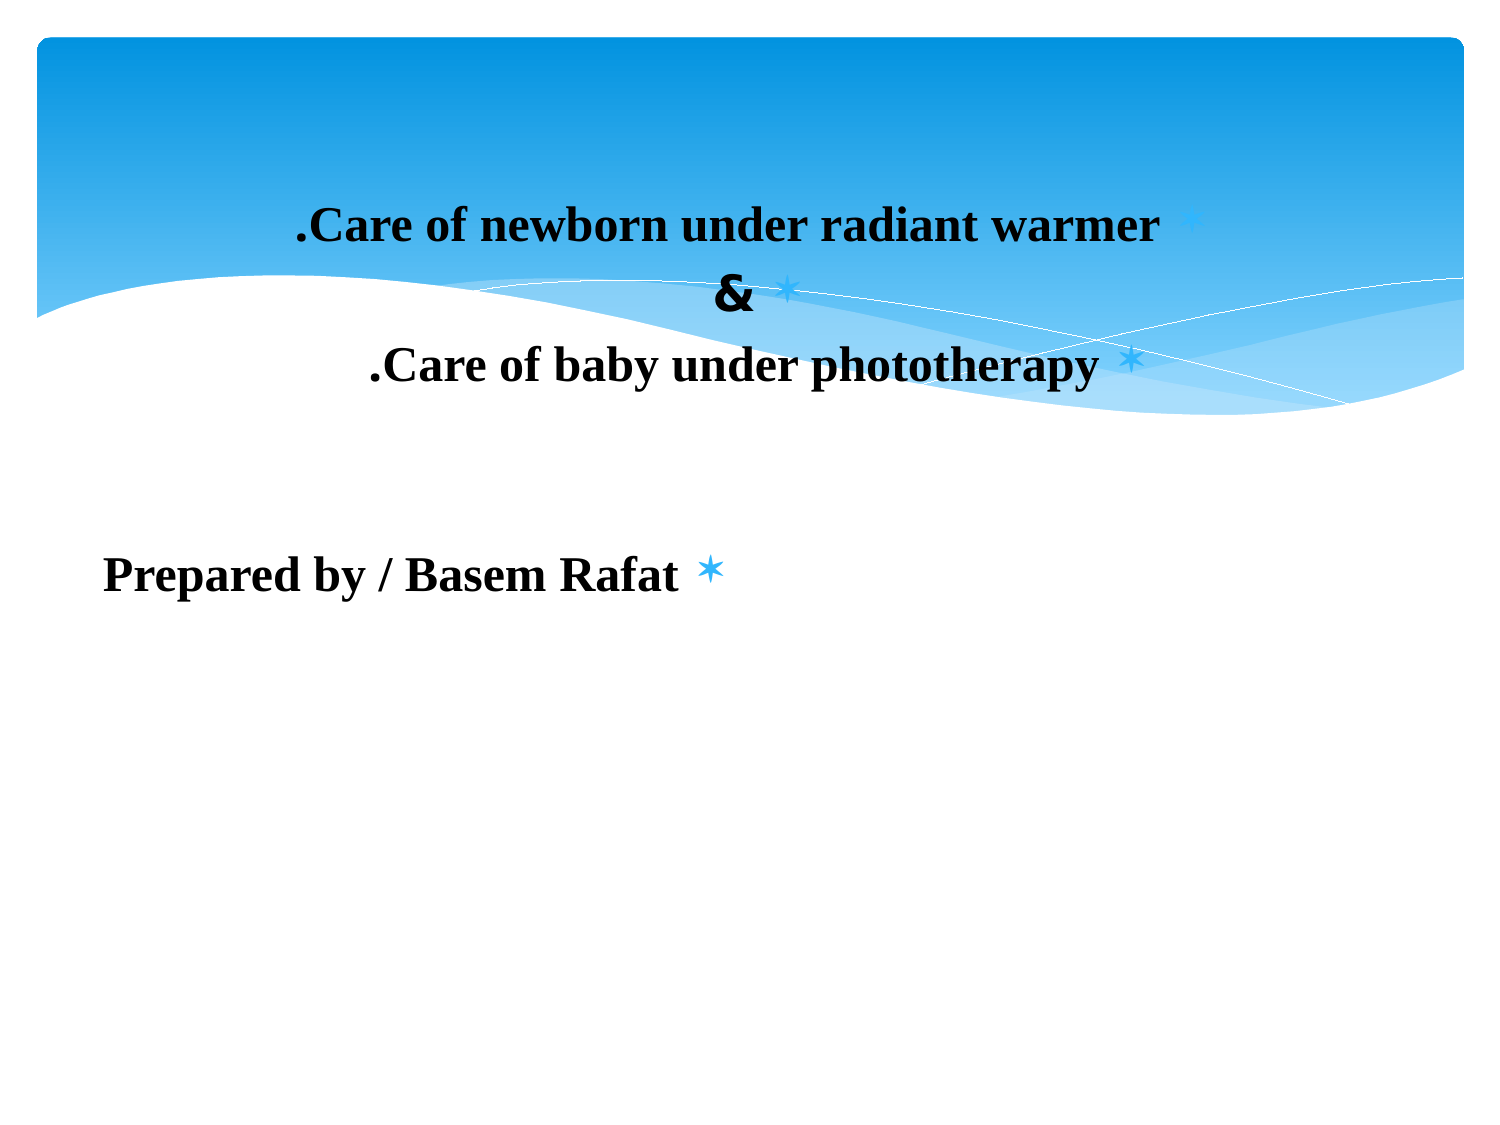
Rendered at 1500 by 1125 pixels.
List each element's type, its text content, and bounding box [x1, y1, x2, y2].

list Care of newborn under radiant warmer. & Care of baby under phototherapy. Prepared by / Basem Rafat [75, 113, 1425, 1005]
